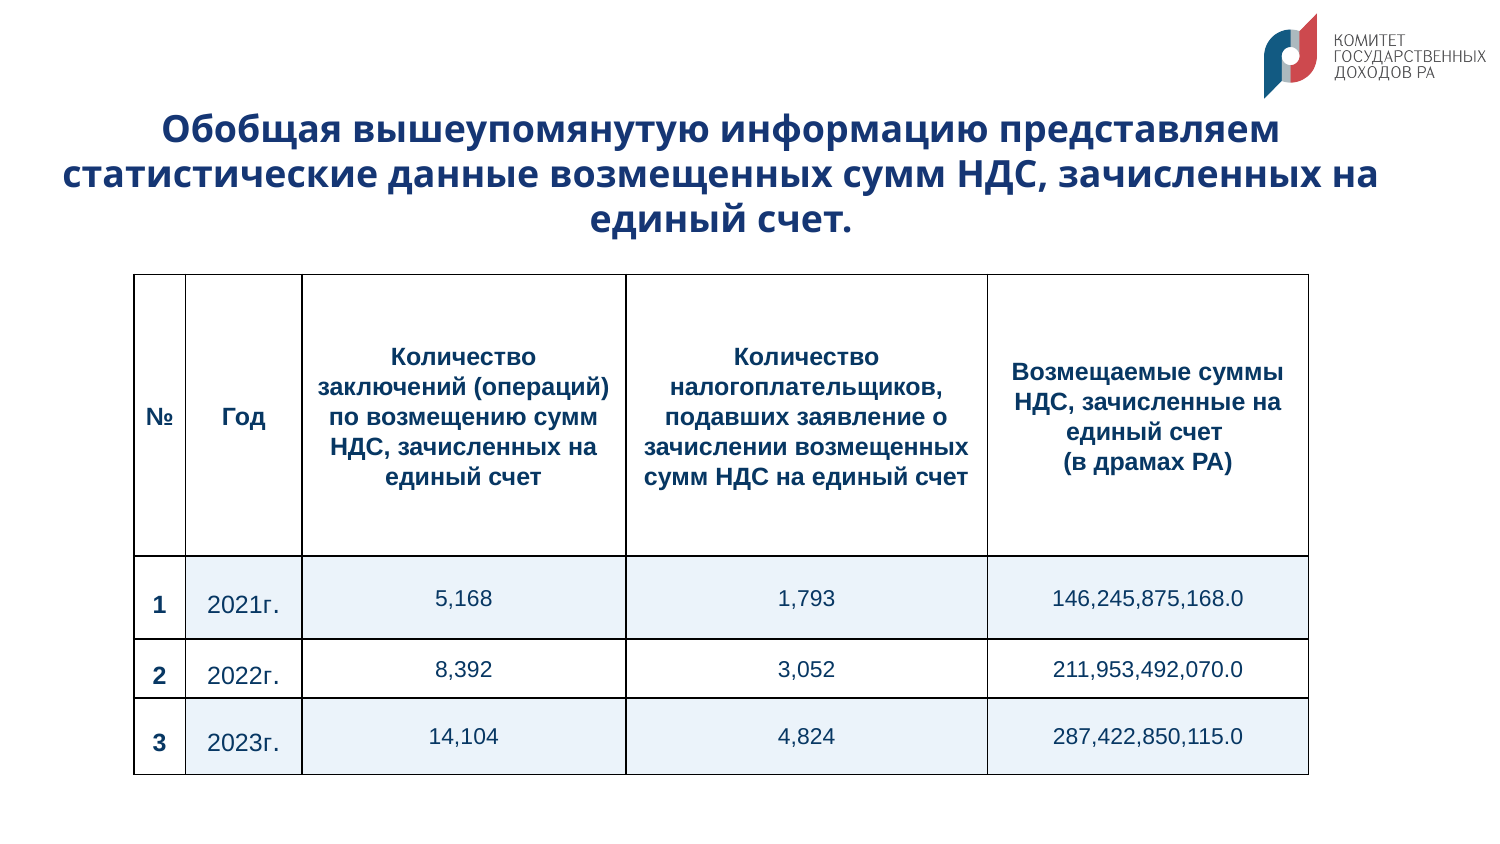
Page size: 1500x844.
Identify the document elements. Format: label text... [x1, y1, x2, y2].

table_header № [135, 275, 185, 555]
table_header Возмещаемые суммы НДС, зачисленные на единый счет (в драмах РА) [988, 275, 1308, 555]
table_header Год [186, 275, 301, 555]
table_cell 146,245,875,168.0 [988, 557, 1308, 638]
table_cell 287,422,850,115.0 [988, 699, 1308, 774]
table_cell 211,953,492,070.0 [988, 640, 1308, 697]
table_cell 3 [135, 699, 185, 774]
table_cell 3,052 [627, 640, 987, 697]
table_cell 14,104 [303, 699, 625, 774]
table_cell 5,168 [303, 557, 625, 638]
text_box Обобщая вышеупомянутую информацию представляем статистические данные возмещенных сумм НДС, зачисленных на единый счет. [35, 62, 1408, 248]
table_cell 8,392 [303, 640, 625, 697]
table_cell 2023г․ [186, 699, 301, 774]
table_cell 4,824 [627, 699, 987, 774]
table_cell 1,793 [627, 557, 987, 638]
table_header Количество налогоплательщиков, подавших заявление о зачислении возмещенных сумм НДС на единый счет [627, 275, 987, 555]
table_cell 1 [135, 557, 185, 638]
table_cell 2021г․ [186, 557, 301, 638]
table_cell 2 [135, 640, 185, 697]
table_header Количество заключений (операций) по возмещению сумм НДС, зачисленных на единый счет [303, 275, 625, 555]
picture [1263, 13, 1486, 100]
table_cell 2022г․ [186, 640, 301, 697]
